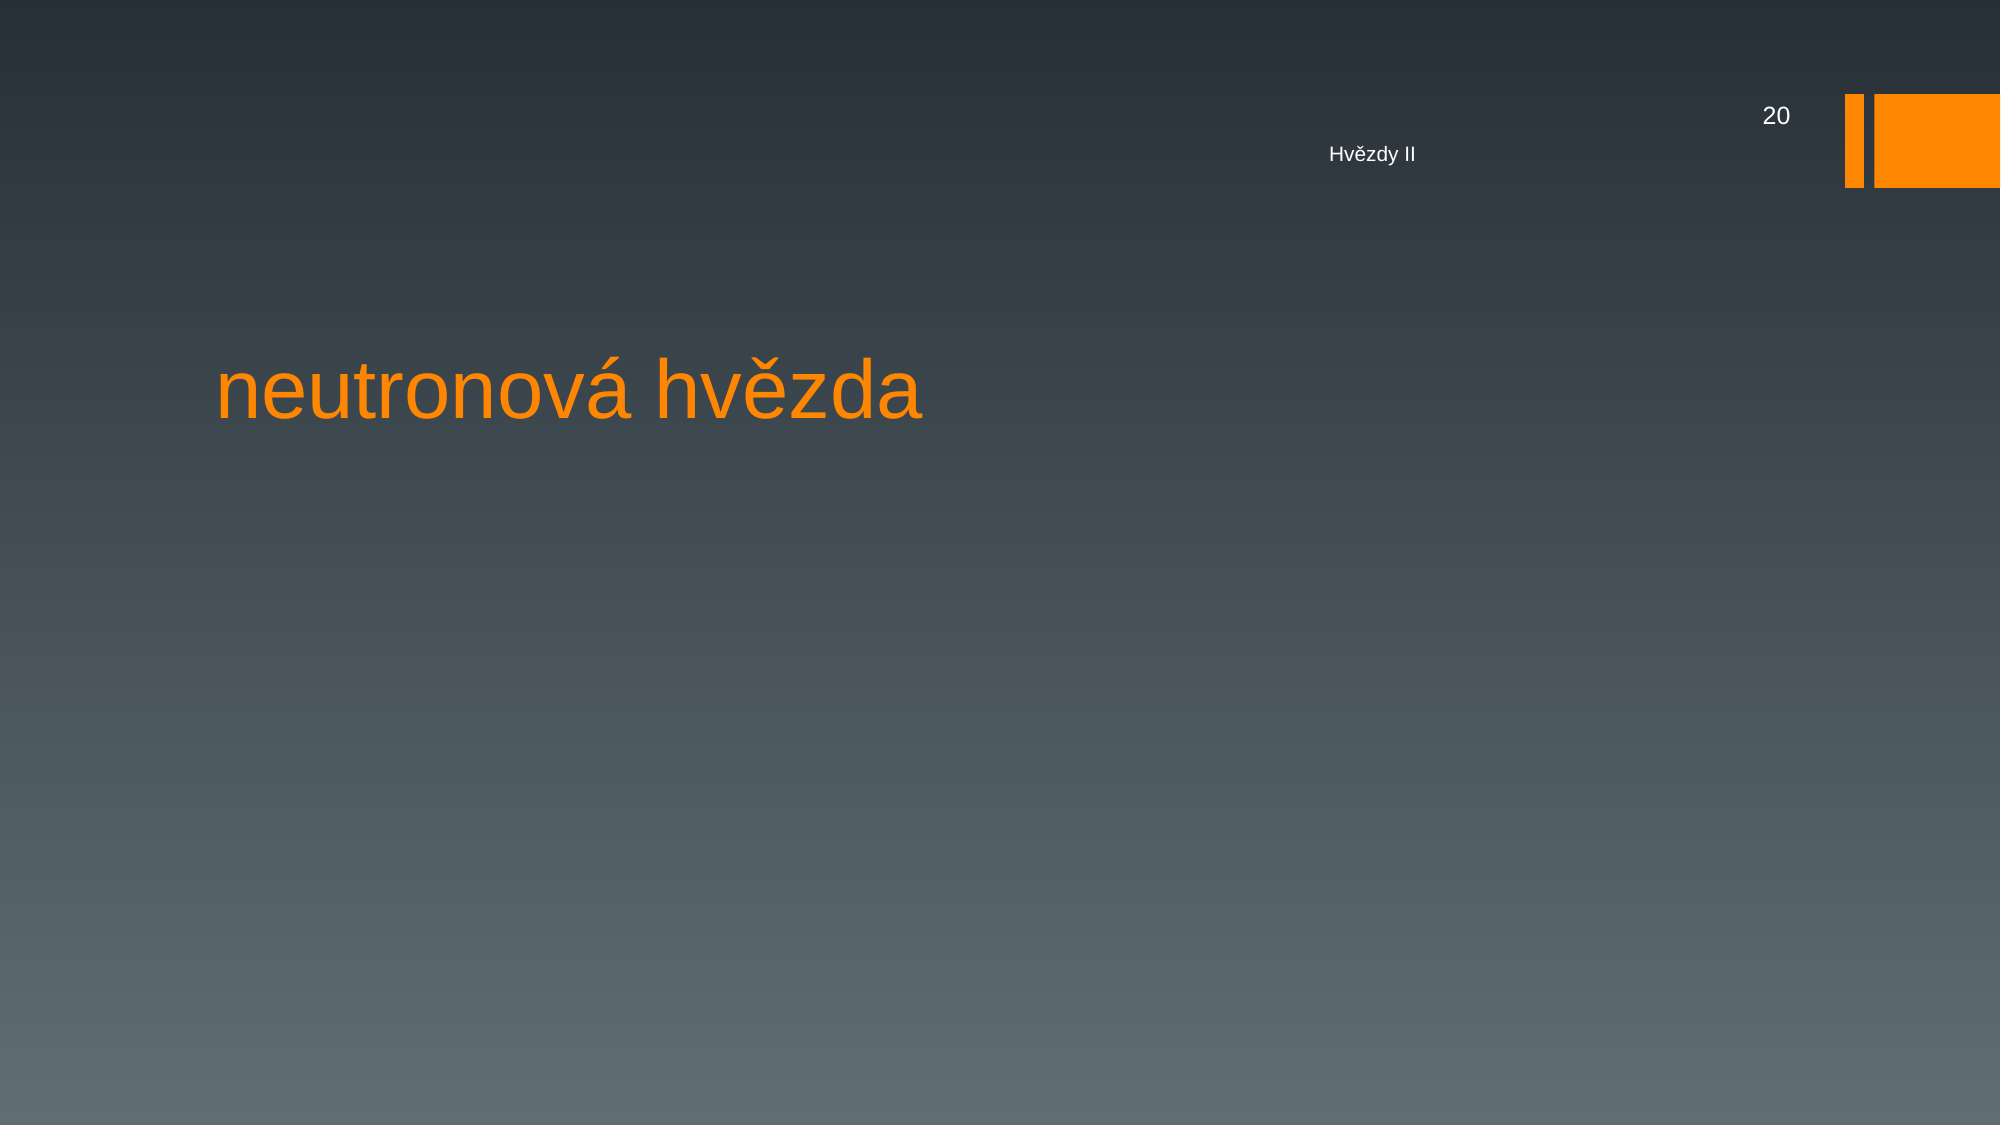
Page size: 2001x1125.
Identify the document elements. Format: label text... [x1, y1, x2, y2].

slide_number 20 [1599, 90, 1806, 140]
footer Hvězdy II [1314, 140, 1806, 190]
title neutronová hvězda [200, 253, 1800, 443]
